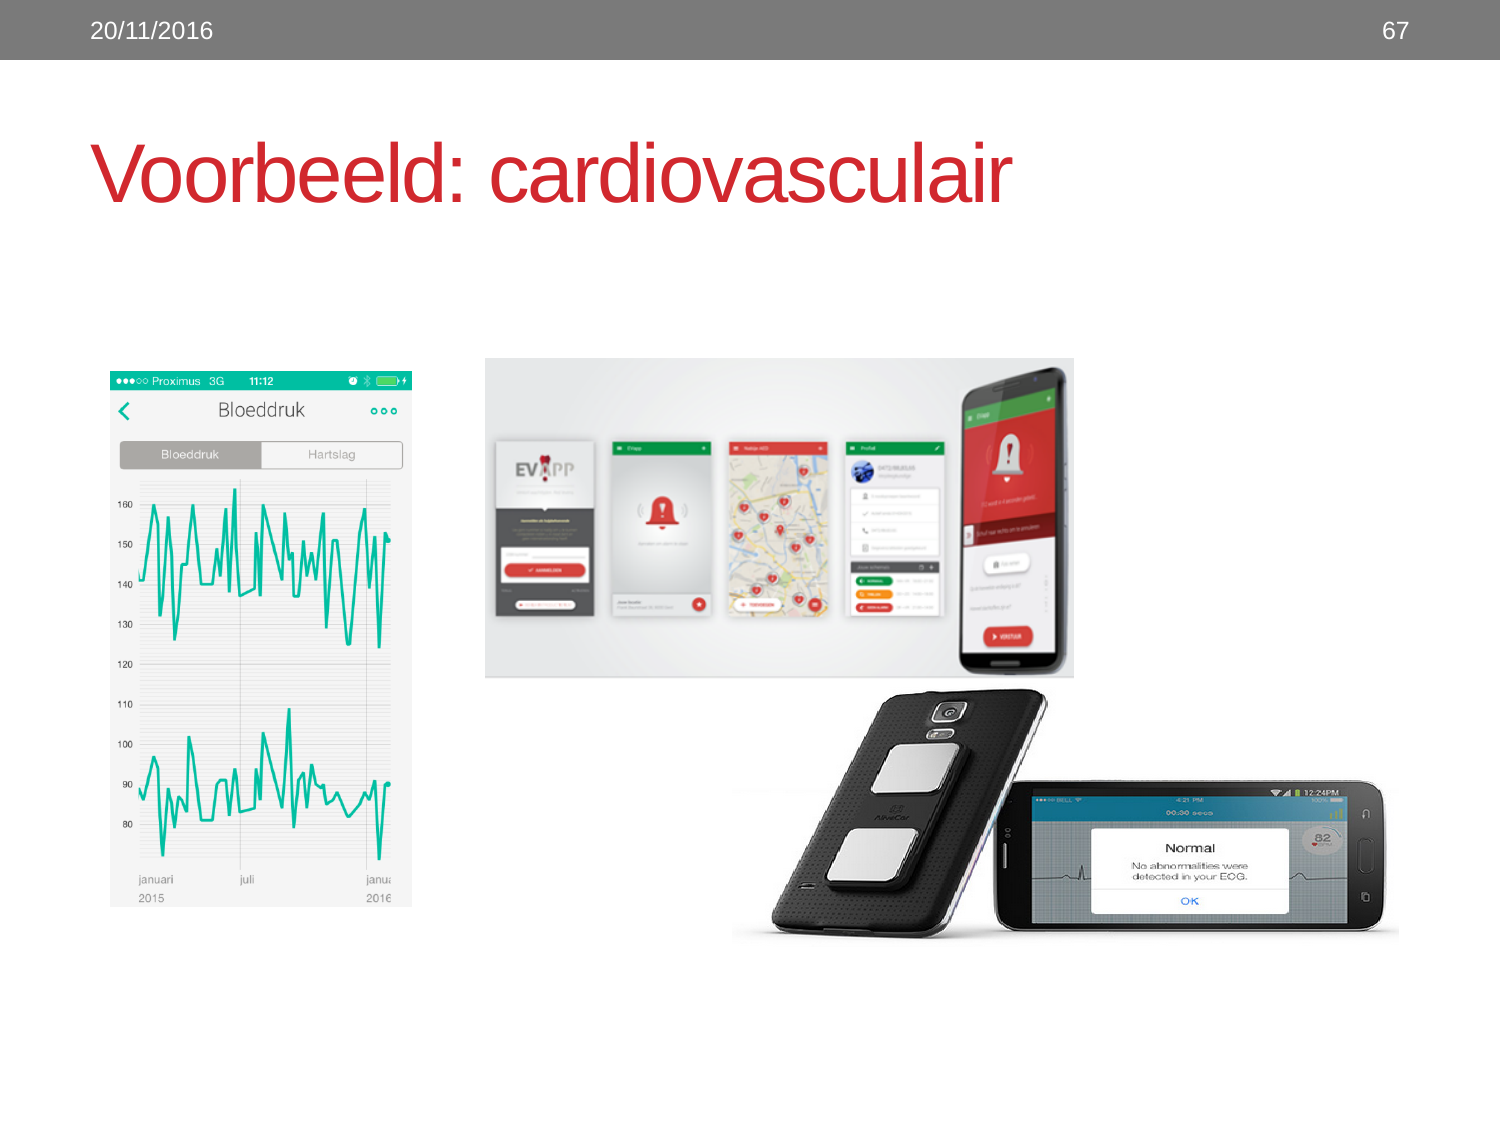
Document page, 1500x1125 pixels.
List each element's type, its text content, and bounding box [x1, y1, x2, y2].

slide_number 67 [1250, 3, 1425, 57]
title Voorbeeld: cardiovasculair [75, 87, 1425, 250]
picture [485, 358, 1399, 948]
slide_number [75, 3, 550, 57]
picture [110, 371, 413, 907]
